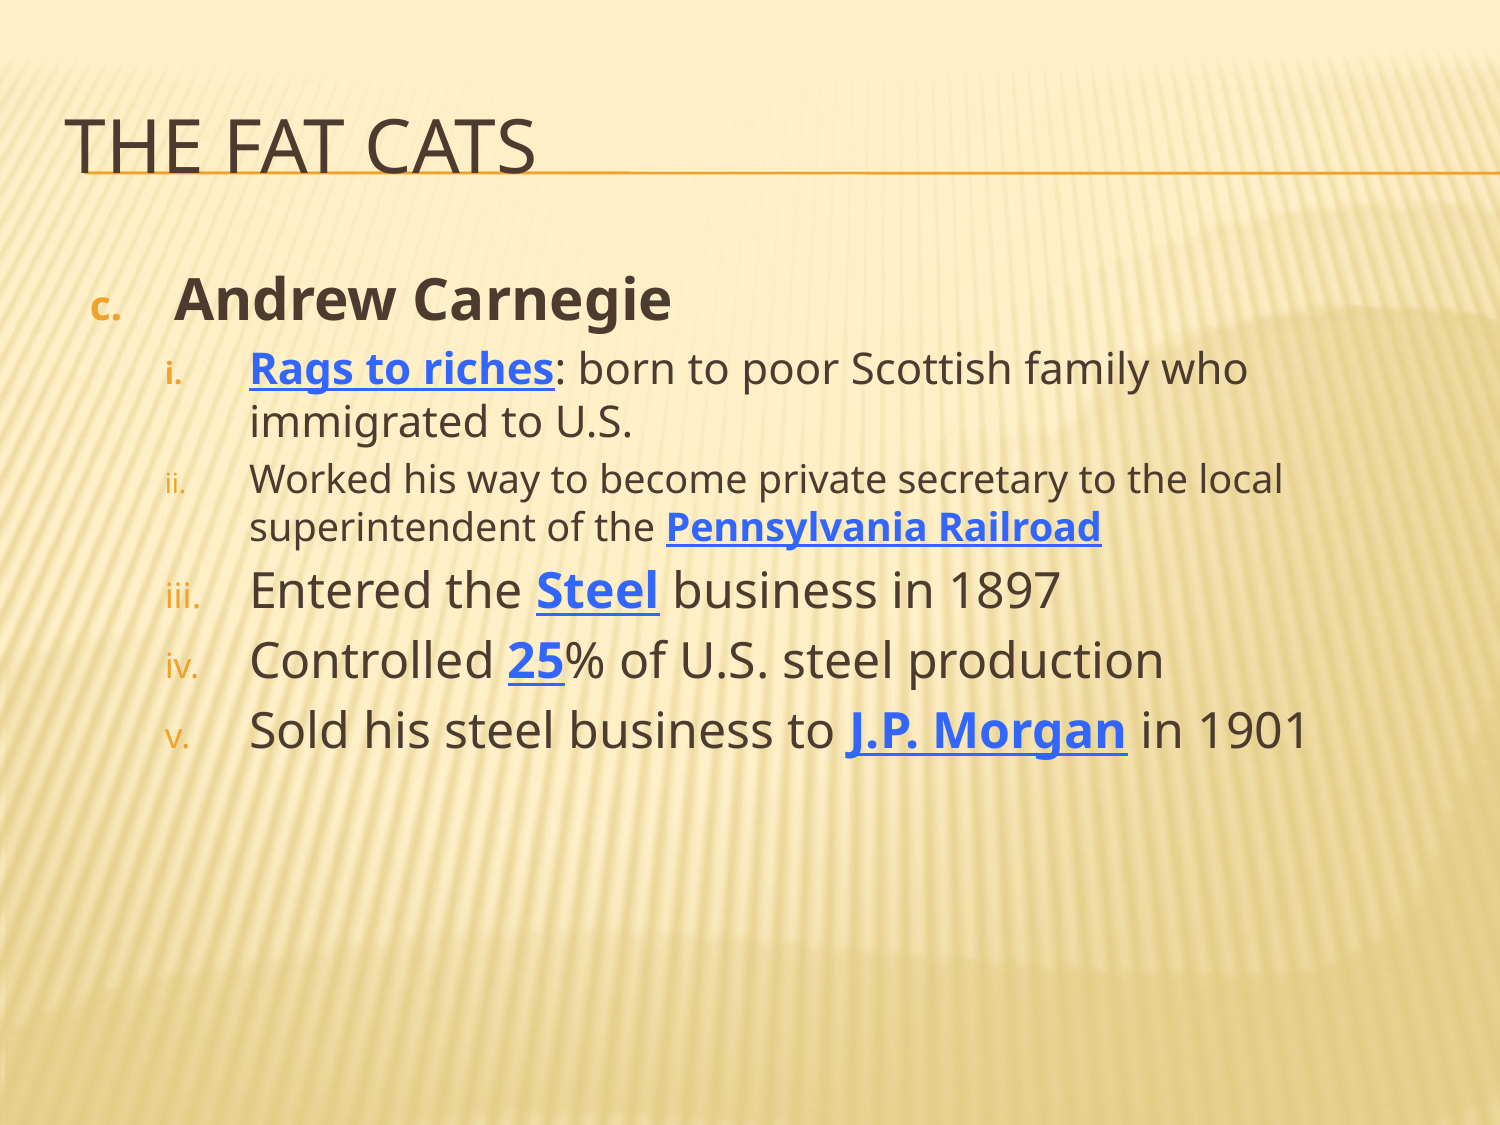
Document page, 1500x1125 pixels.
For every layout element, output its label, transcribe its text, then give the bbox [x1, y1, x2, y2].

list Andrew Carnegie Rags to riches: born to poor Scottish family who immigrated to U.S. Worked his way to become private secretary to the local superintendent of the Pennsylvania Railroad Entered the Steel business in 1897 Controlled 25% of U.S. steel production Sold his steel business to J.P. Morgan in 1901 [0, 254, 1500, 998]
title The Fat cats [50, 75, 1475, 213]
